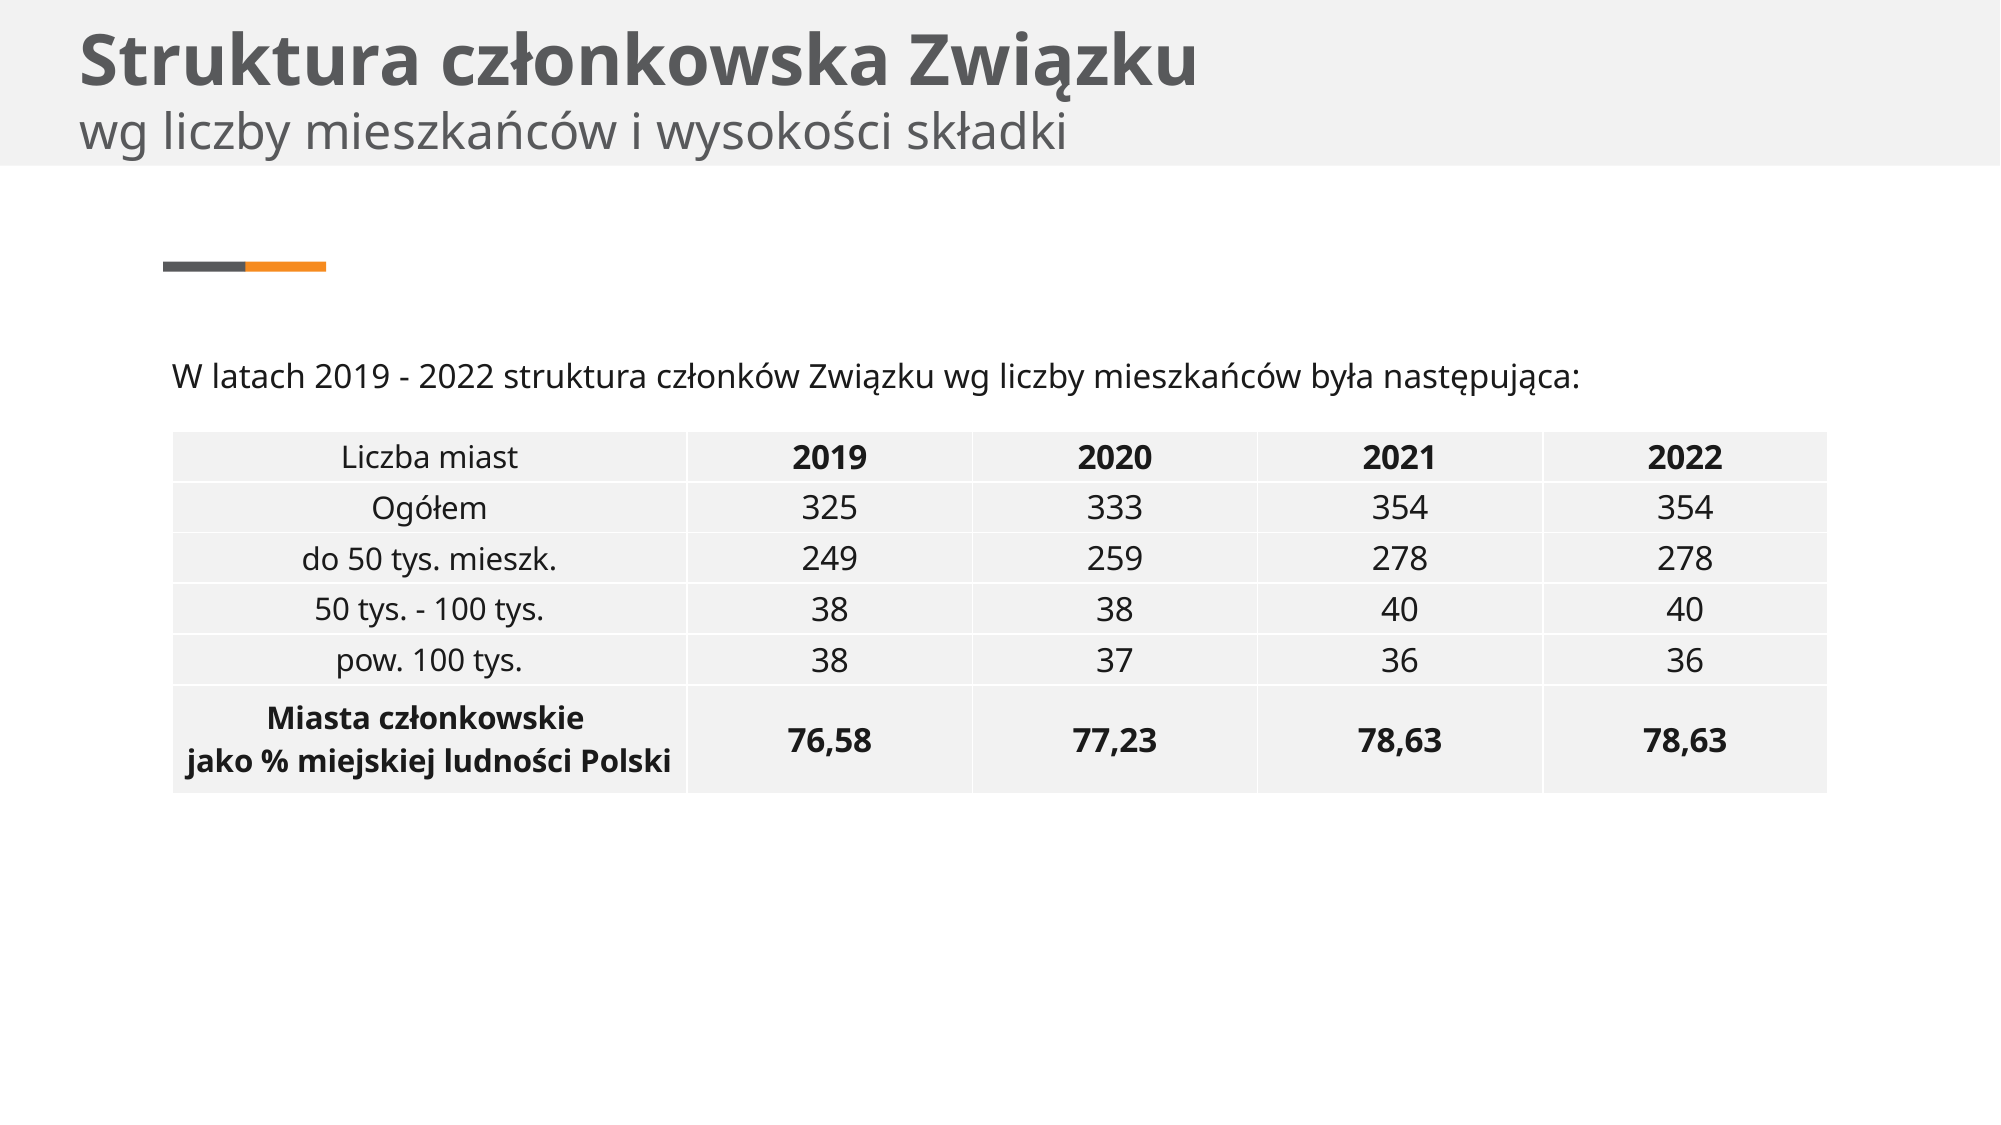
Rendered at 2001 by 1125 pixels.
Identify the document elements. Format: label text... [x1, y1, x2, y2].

title Struktura członkowska Związku wg liczby mieszkańców i wysokości składki [64, 0, 1747, 149]
table_header 2019 [688, 432, 972, 481]
table_cell 333 [973, 483, 1257, 532]
table_cell 40 [1258, 584, 1542, 633]
table_cell 40 [1544, 584, 1827, 633]
table_cell 249 [688, 533, 972, 582]
table_cell 259 [973, 533, 1257, 582]
table_cell 325 [688, 483, 972, 532]
table_header 2022 [1544, 432, 1827, 481]
table_cell 278 [1544, 533, 1827, 582]
table_cell 37 [973, 635, 1257, 684]
table_cell Ogółem [173, 483, 686, 532]
table_cell 78,63 [1258, 686, 1542, 793]
table_cell 354 [1544, 483, 1827, 532]
table_cell do 50 tys. mieszk. [173, 533, 686, 582]
table_cell 77,23 [973, 686, 1257, 793]
table_cell 36 [1544, 635, 1827, 684]
table_cell Miasta członkowskie jako % miejskiej ludności Polski [173, 686, 686, 793]
table_cell 36 [1258, 635, 1542, 684]
table_header 2020 [973, 432, 1257, 481]
table_header 2021 [1258, 432, 1542, 481]
table_cell 278 [1258, 533, 1542, 582]
table_header Liczba miast [173, 432, 686, 481]
table_cell 354 [1258, 483, 1542, 532]
table_cell 78,63 [1544, 686, 1827, 793]
table_cell 38 [688, 584, 972, 633]
table_cell 38 [688, 635, 972, 684]
table_cell 38 [973, 584, 1257, 633]
table_cell 76,58 [688, 686, 972, 793]
text_box W latach 2019 - 2022 struktura członków Związku wg liczby mieszkańców była następująca: [157, 348, 1843, 403]
table_cell pow. 100 tys. [173, 635, 686, 684]
table_cell 50 tys. - 100 tys. [173, 584, 686, 633]
